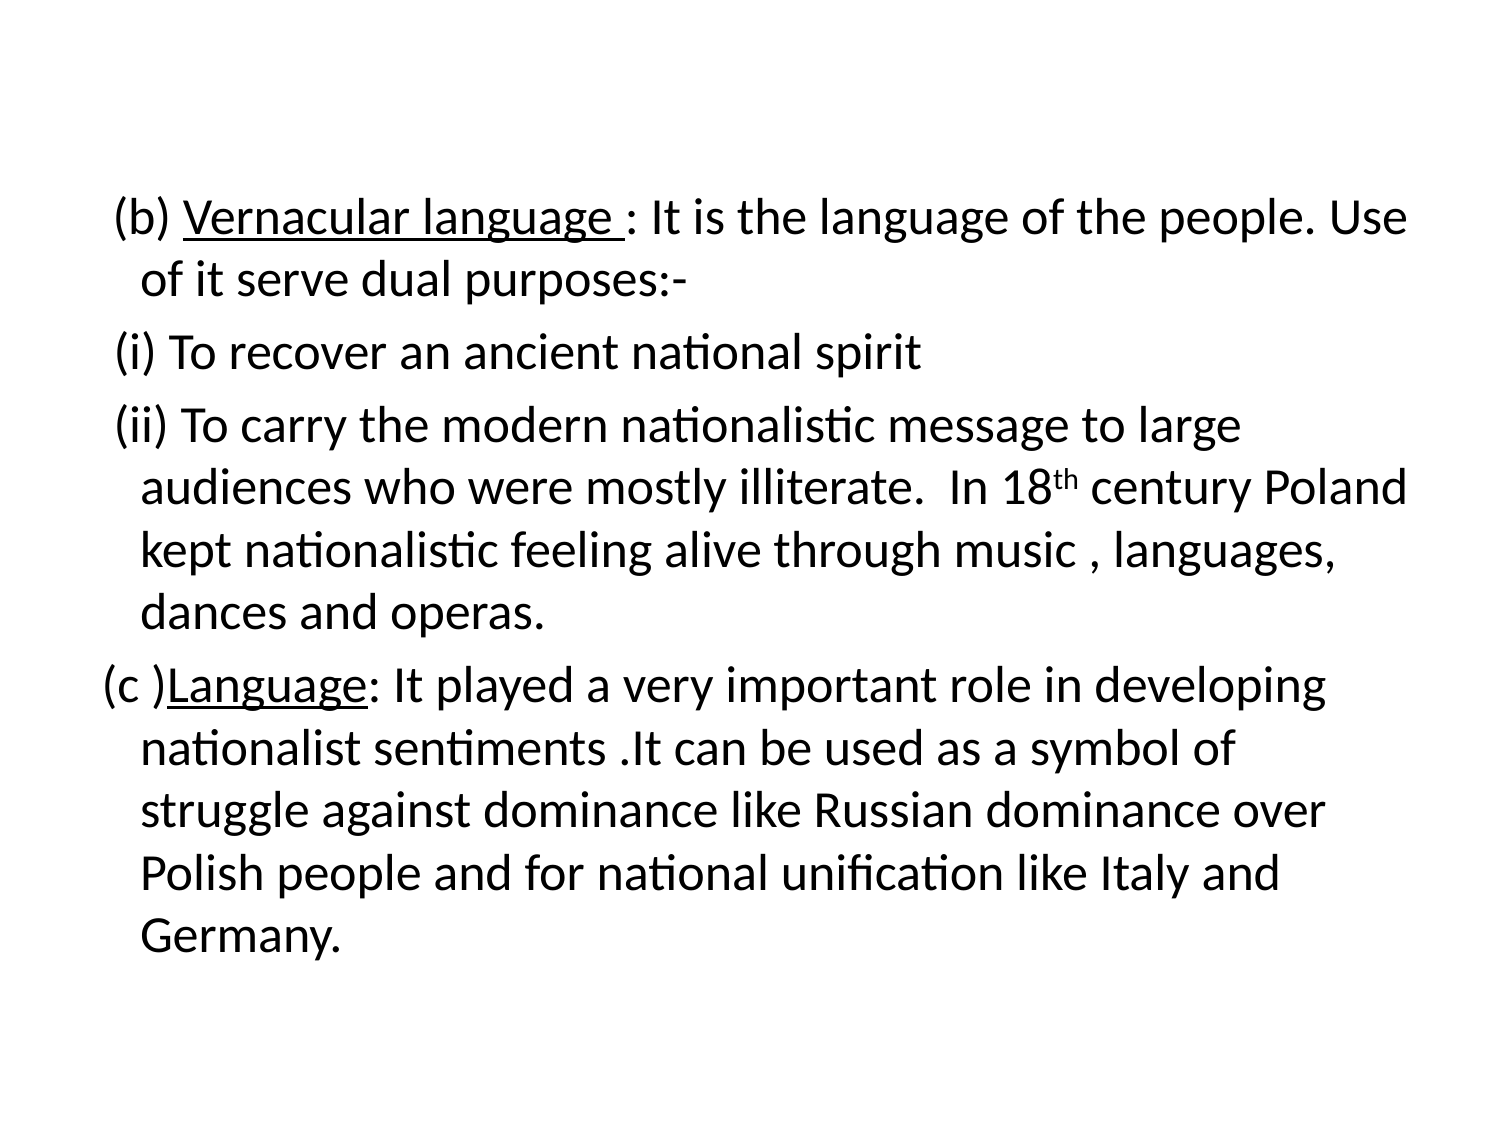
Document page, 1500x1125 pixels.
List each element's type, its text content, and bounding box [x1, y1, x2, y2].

list (b) Vernacular language : It is the language of the people. Use of it serve dual purposes:- (i) To recover an ancient national spirit (ii) To carry the modern nationalistic message to large audiences who were mostly illiterate. In 18th century Poland kept nationalistic feeling alive through music , languages, dances and operas. (c )Language: It played a very important role in developing nationalist sentiments .It can be used as a symbol of struggle against dominance like Russian dominance over Polish people and for national unification like Italy and Germany. [75, 174, 1425, 1063]
